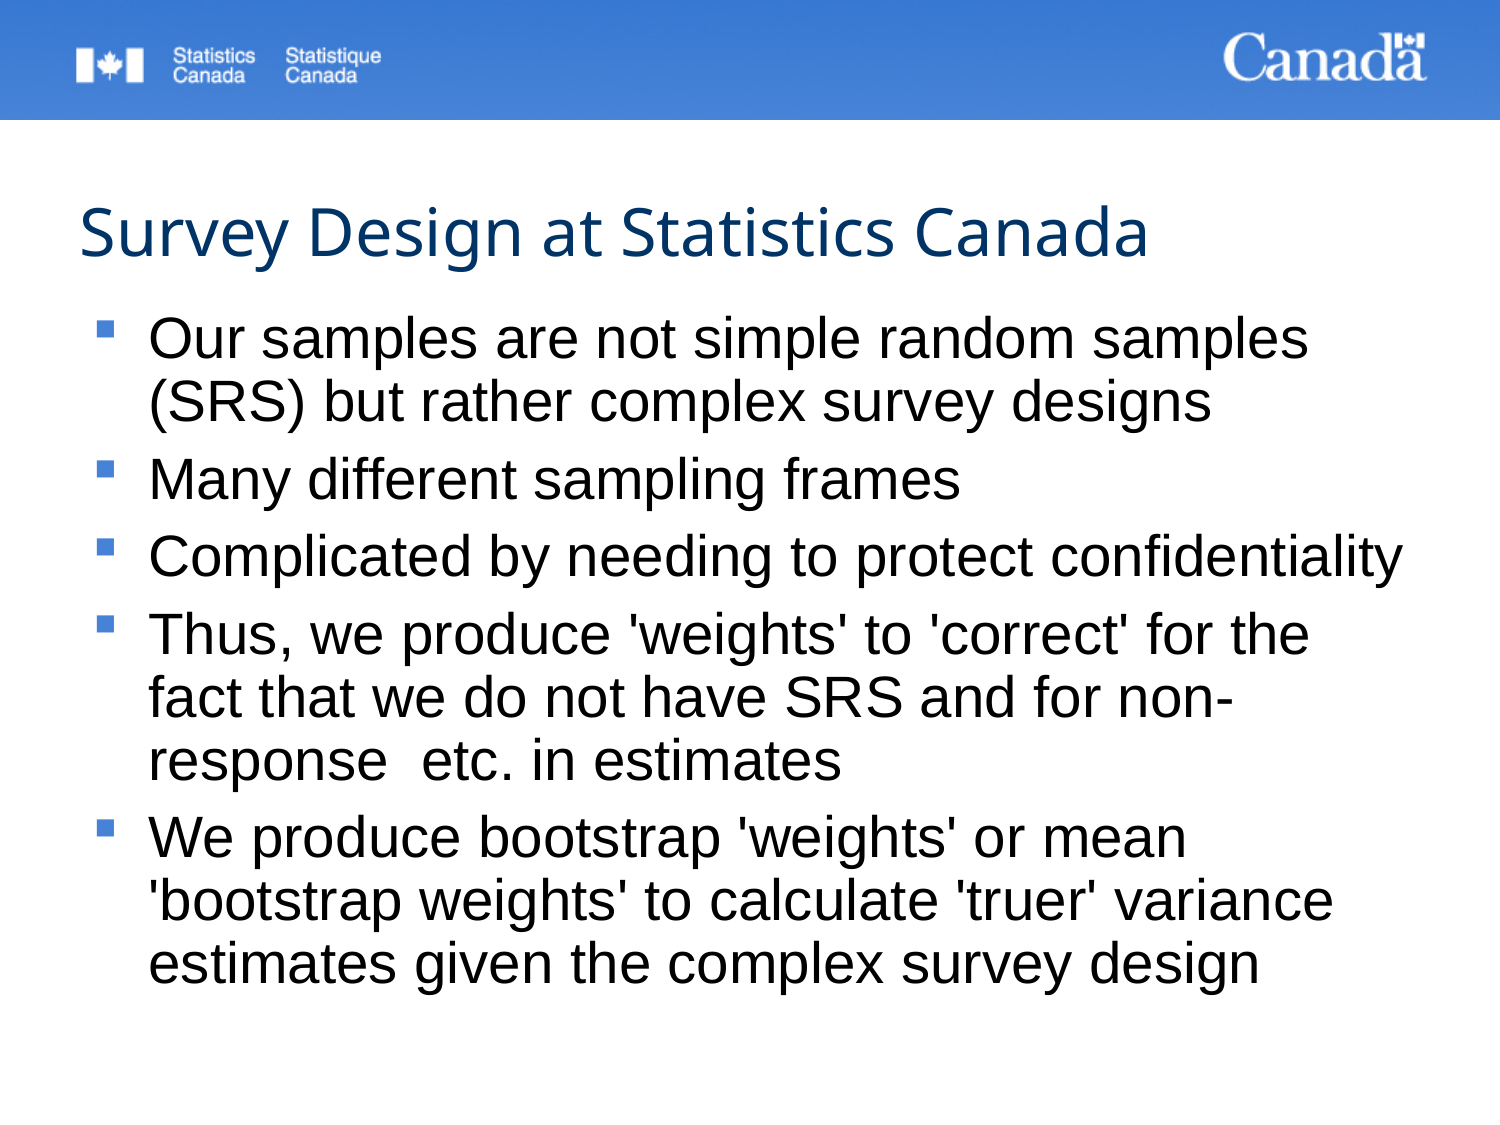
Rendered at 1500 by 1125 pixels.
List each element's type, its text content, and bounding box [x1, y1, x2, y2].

picture [0, 0, 1500, 120]
title Survey Design at Statistics Canada [64, 160, 1436, 278]
list Our samples are not simple random samples (SRS) but rather complex survey designs Many different sampling frames Complicated by needing to protect confidentiality Thus, we produce 'weights' to 'correct' for the fact that we do not have SRS and for non-response etc. in estimates We produce bootstrap 'weights' or mean 'bootstrap weights' to calculate 'truer' variance estimates given the complex survey design [77, 300, 1436, 1071]
